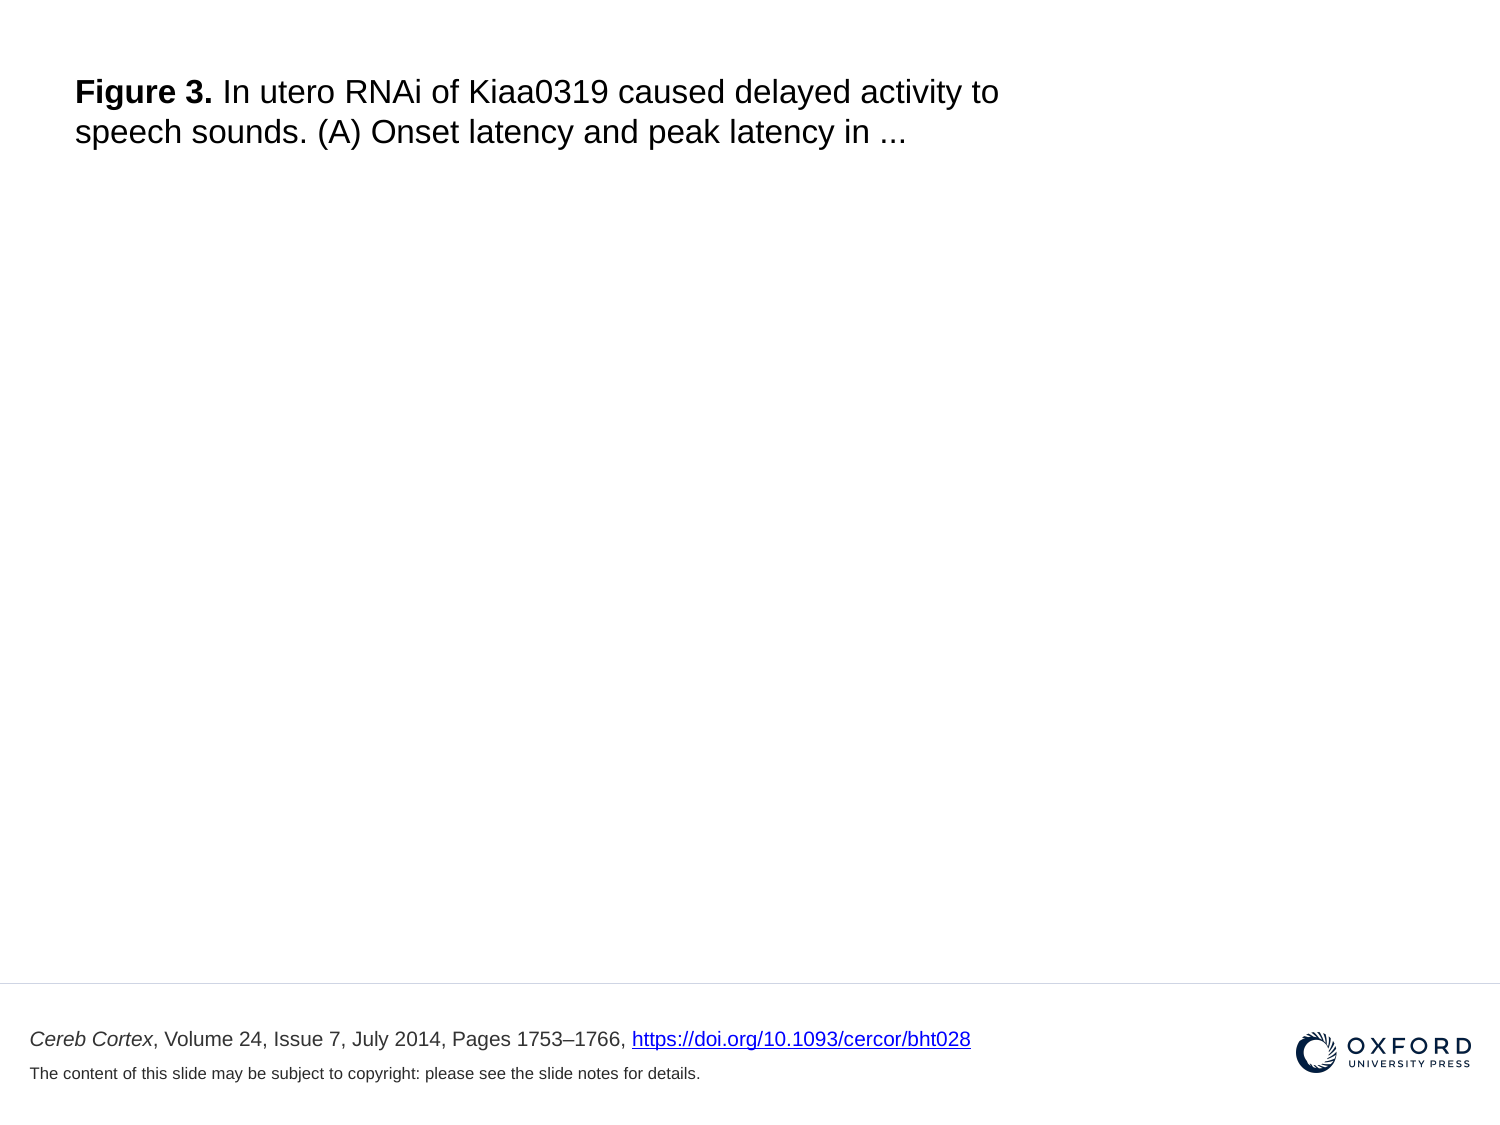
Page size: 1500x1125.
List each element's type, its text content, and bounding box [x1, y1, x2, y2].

picture [1296, 1032, 1471, 1073]
title Figure 3. In utero RNAi of Kiaa0319 caused delayed activity to speech sounds. (A) Onset latency and peak latency in ... [75, 69, 1078, 171]
footer Cereb Cortex, Volume 24, Issue 7, July 2014, Pages 1753–1766, https://doi.org/10.1093/cercor/bht028 The content of this slide may be subject to copyright: please see the slide notes for details. [0, 983, 1260, 1125]
